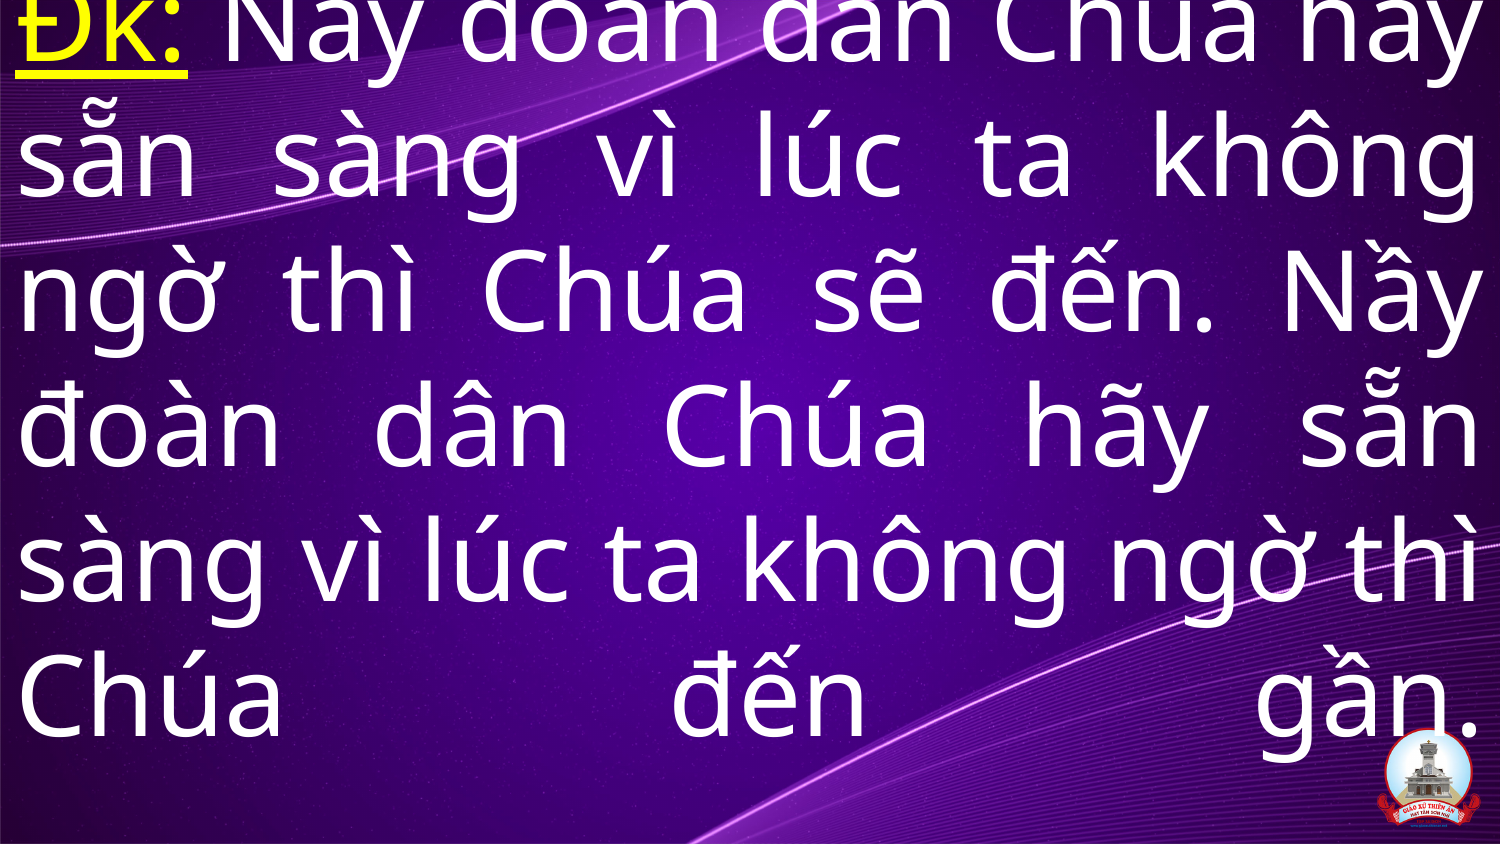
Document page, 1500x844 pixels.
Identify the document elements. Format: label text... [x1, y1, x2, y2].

title Đk: Nầy đoàn dân Chúa hãy sẵn sàng vì lúc ta không ngờ thì Chúa sẽ đến. Nầy đoàn dân Chúa hãy sẵn sàng vì lúc ta không ngờ thì Chúa đến gần. [0, 0, 1500, 844]
